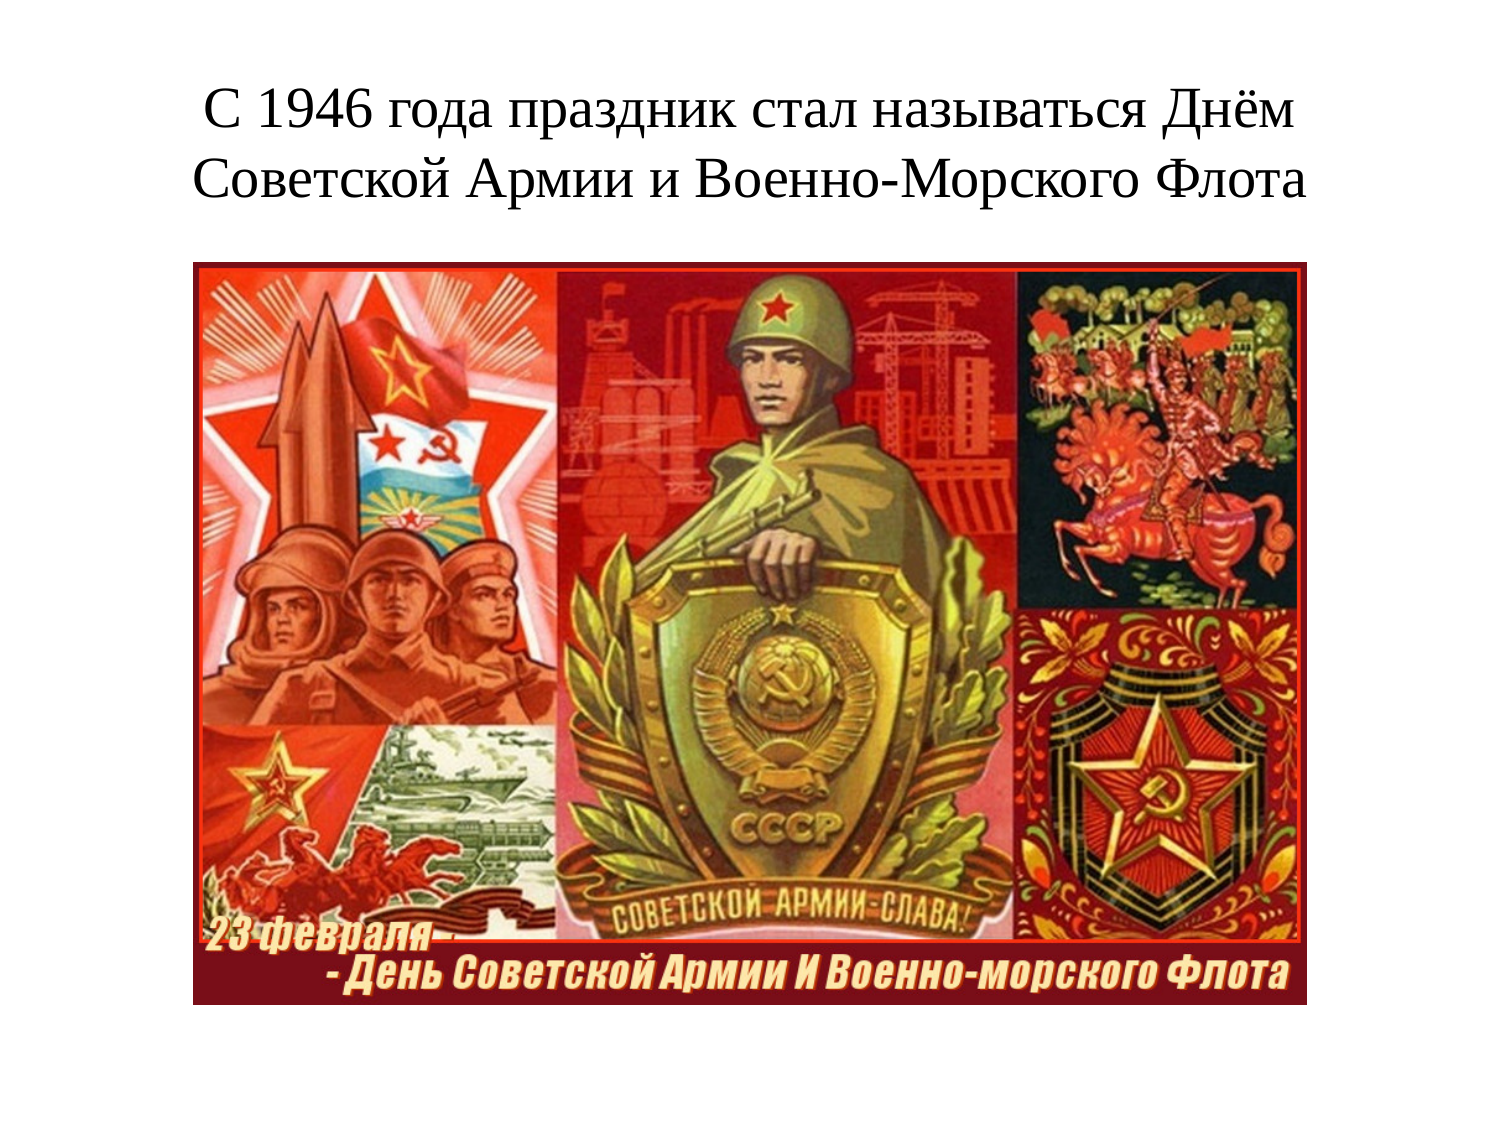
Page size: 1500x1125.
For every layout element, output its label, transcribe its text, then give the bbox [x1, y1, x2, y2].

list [192, 262, 1307, 1006]
title С 1946 года праздник стал называться Днём Советской Армии и Военно-Морского Флота [75, 45, 1425, 233]
